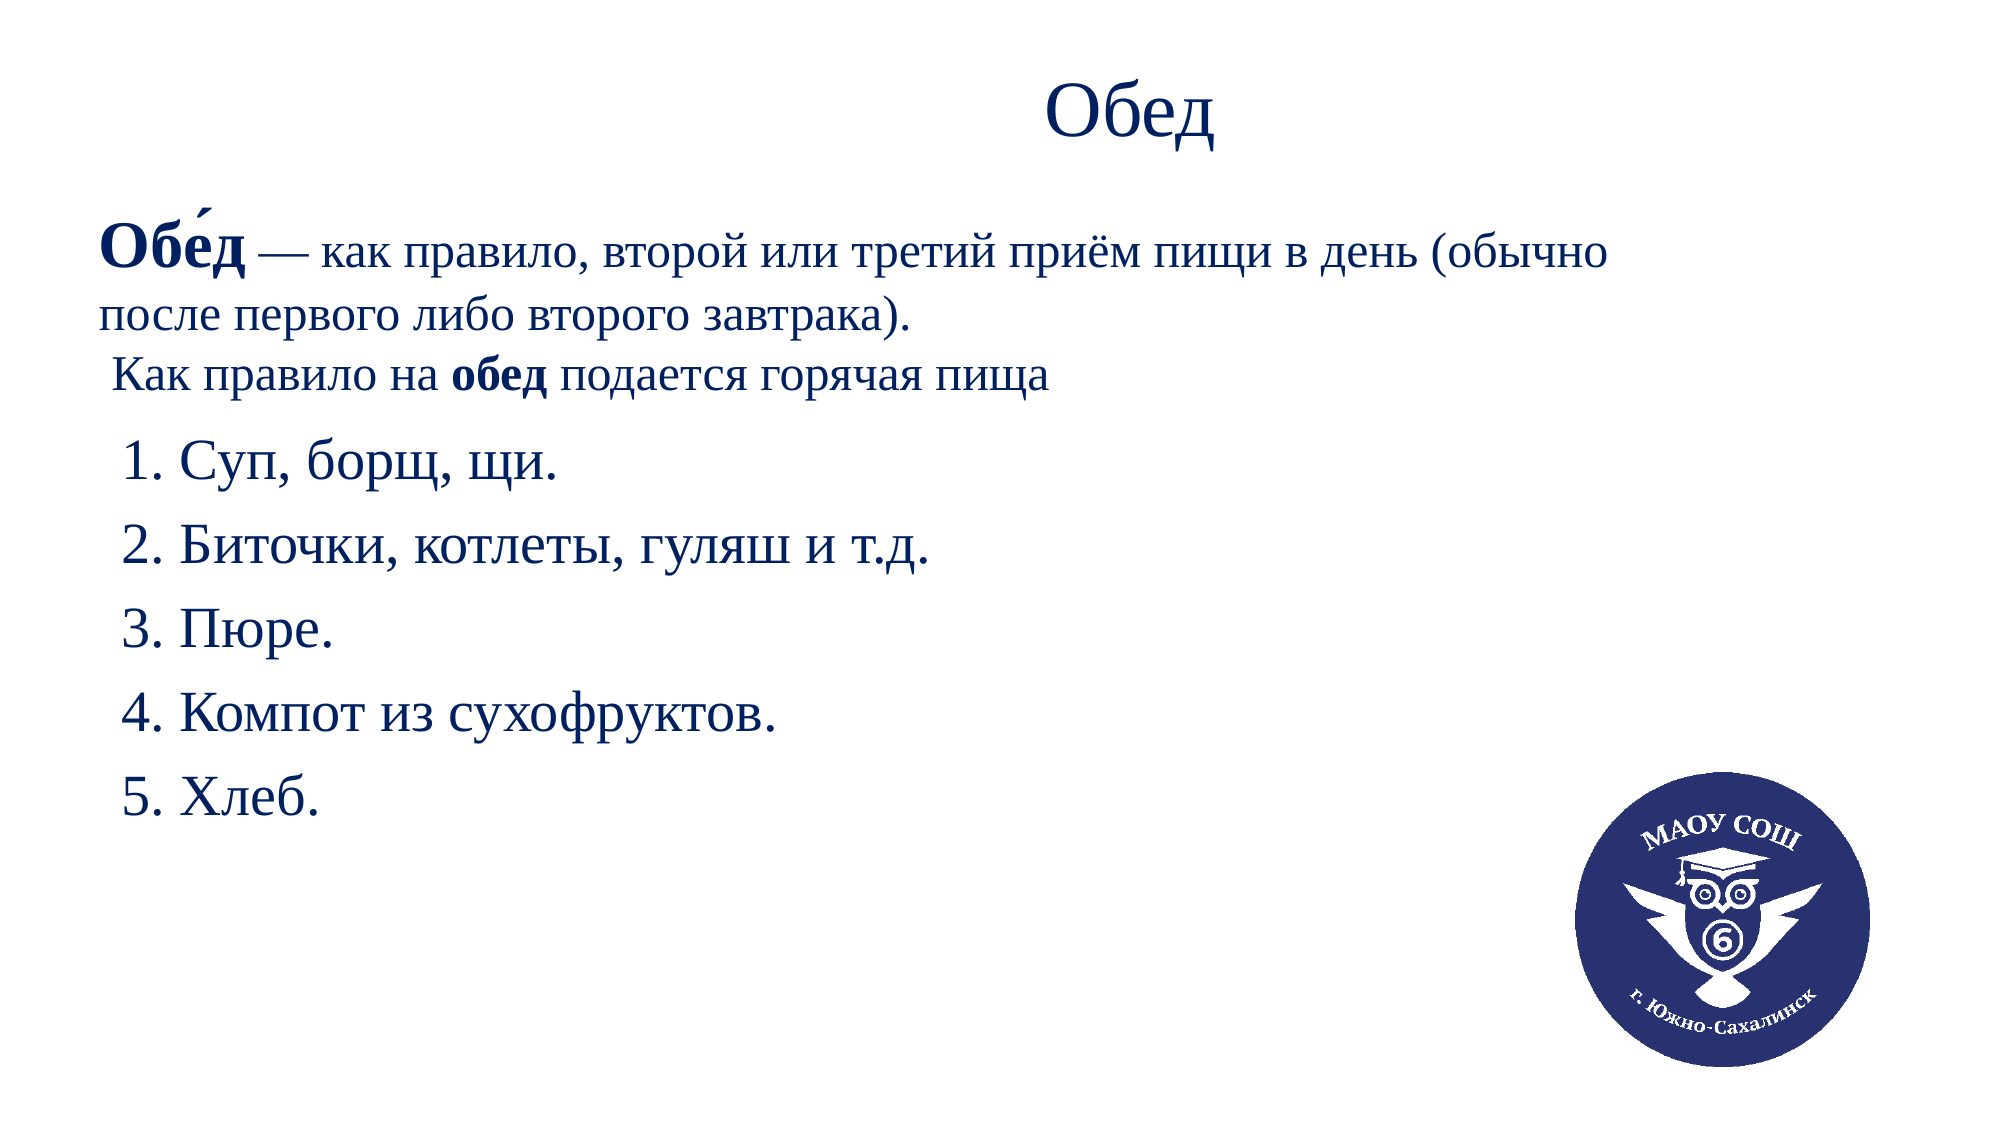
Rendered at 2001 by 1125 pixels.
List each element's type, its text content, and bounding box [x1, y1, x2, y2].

list 1. Суп, борщ, щи. 2. Биточки, котлеты, гуляш и т.д. 3. Пюре. 4. Компот из сухофруктов. 5. Хлеб. [84, 421, 1752, 994]
text_box Обе́д — как правило, второй или третий приём пищи в день (обычно после первого либо второго завтрака). Как правило на обед подается горячая пища [84, 193, 1723, 408]
picture [1575, 772, 1870, 1067]
title Обед [398, 59, 1863, 162]
